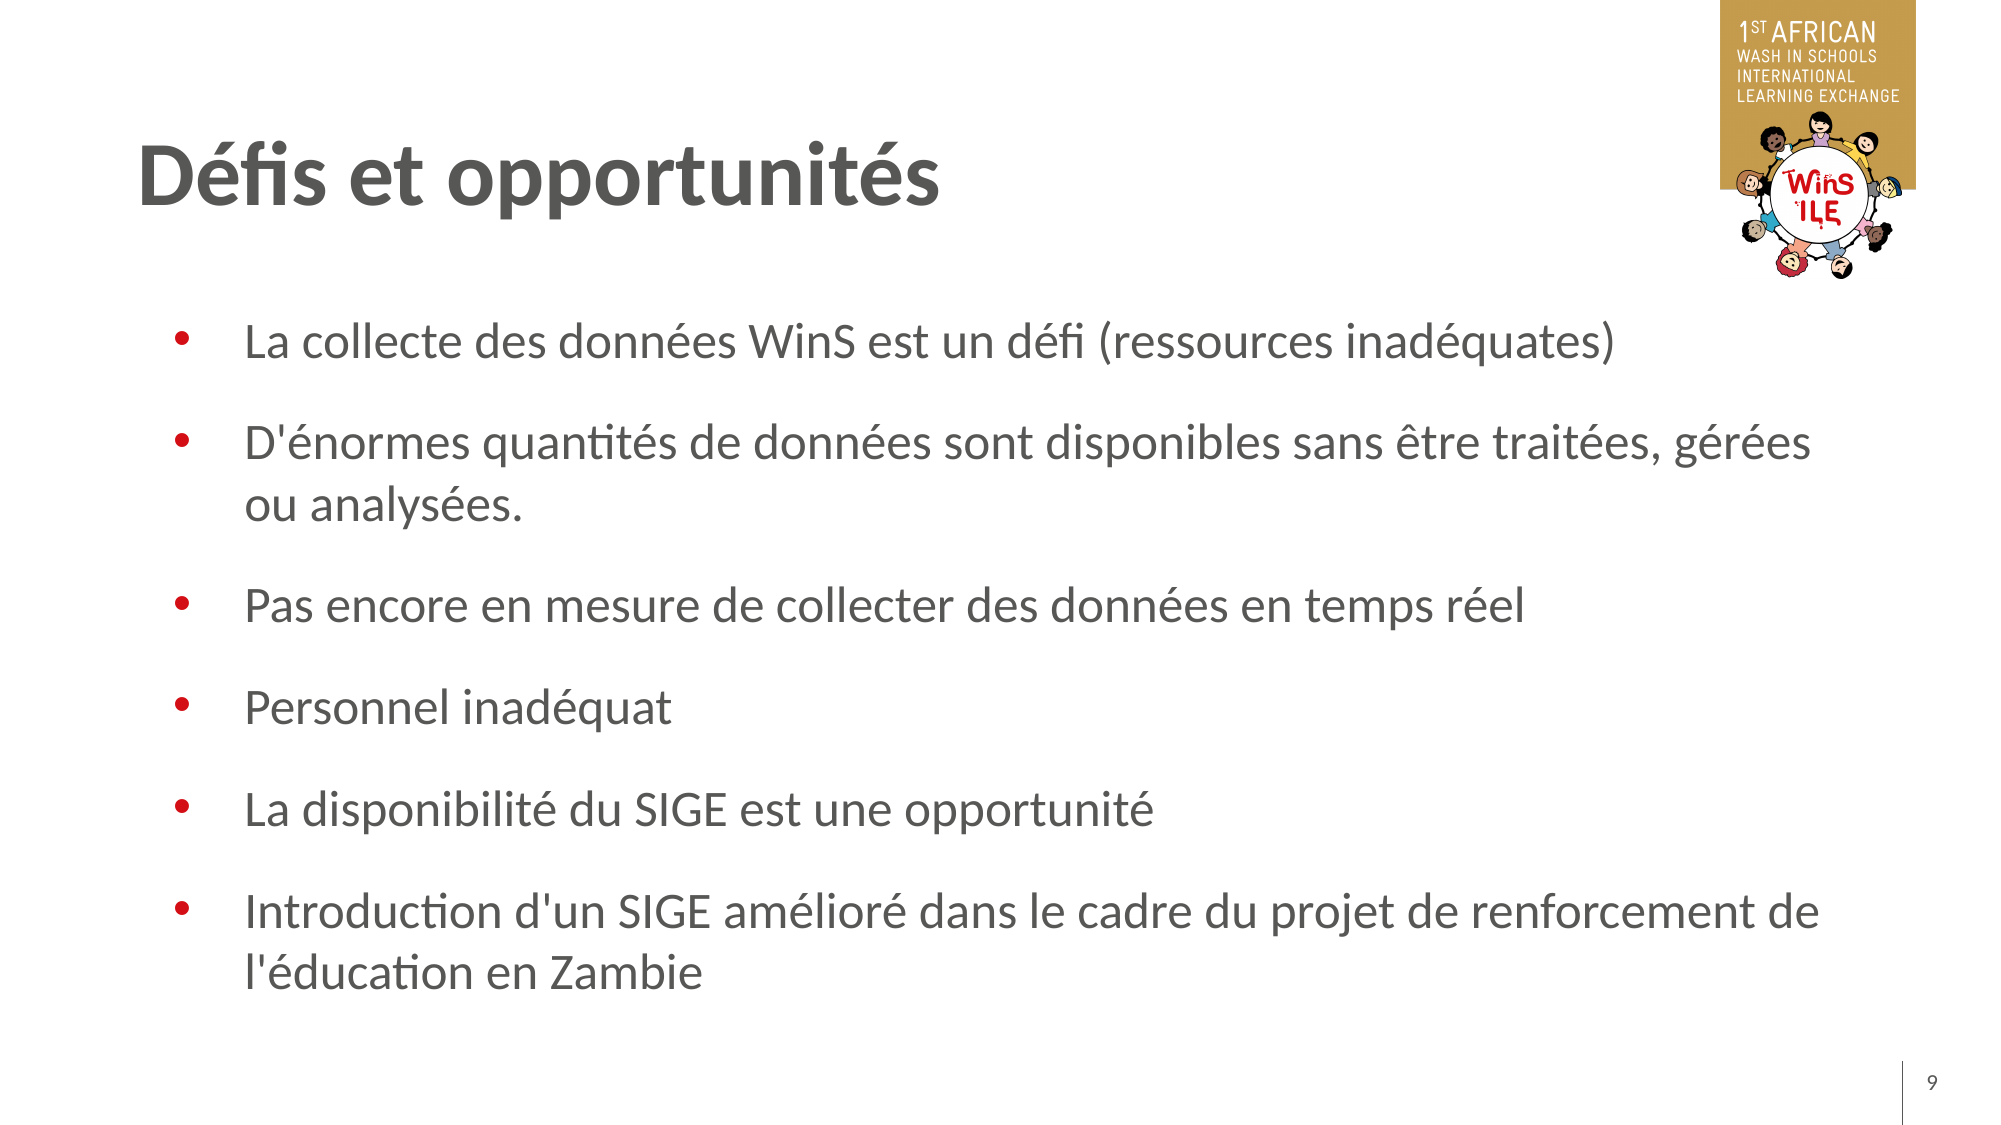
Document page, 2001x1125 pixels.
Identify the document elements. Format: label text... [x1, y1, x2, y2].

list La collecte des données WinS est un défi (ressources inadéquates) D'énormes quantités de données sont disponibles sans être traitées, gérées ou analysées. Pas encore en mesure de collecter des données en temps réel Personnel inadéquat La disponibilité du SIGE est une opportunité Introduction d'un SIGE amélioré dans le cadre du projet de renforcement de l'éducation en Zambie [137, 299, 1853, 1014]
slide_number 9 [1911, 1051, 1990, 1112]
title Défis et opportunités [137, 69, 1519, 282]
picture [1720, 0, 1916, 279]
